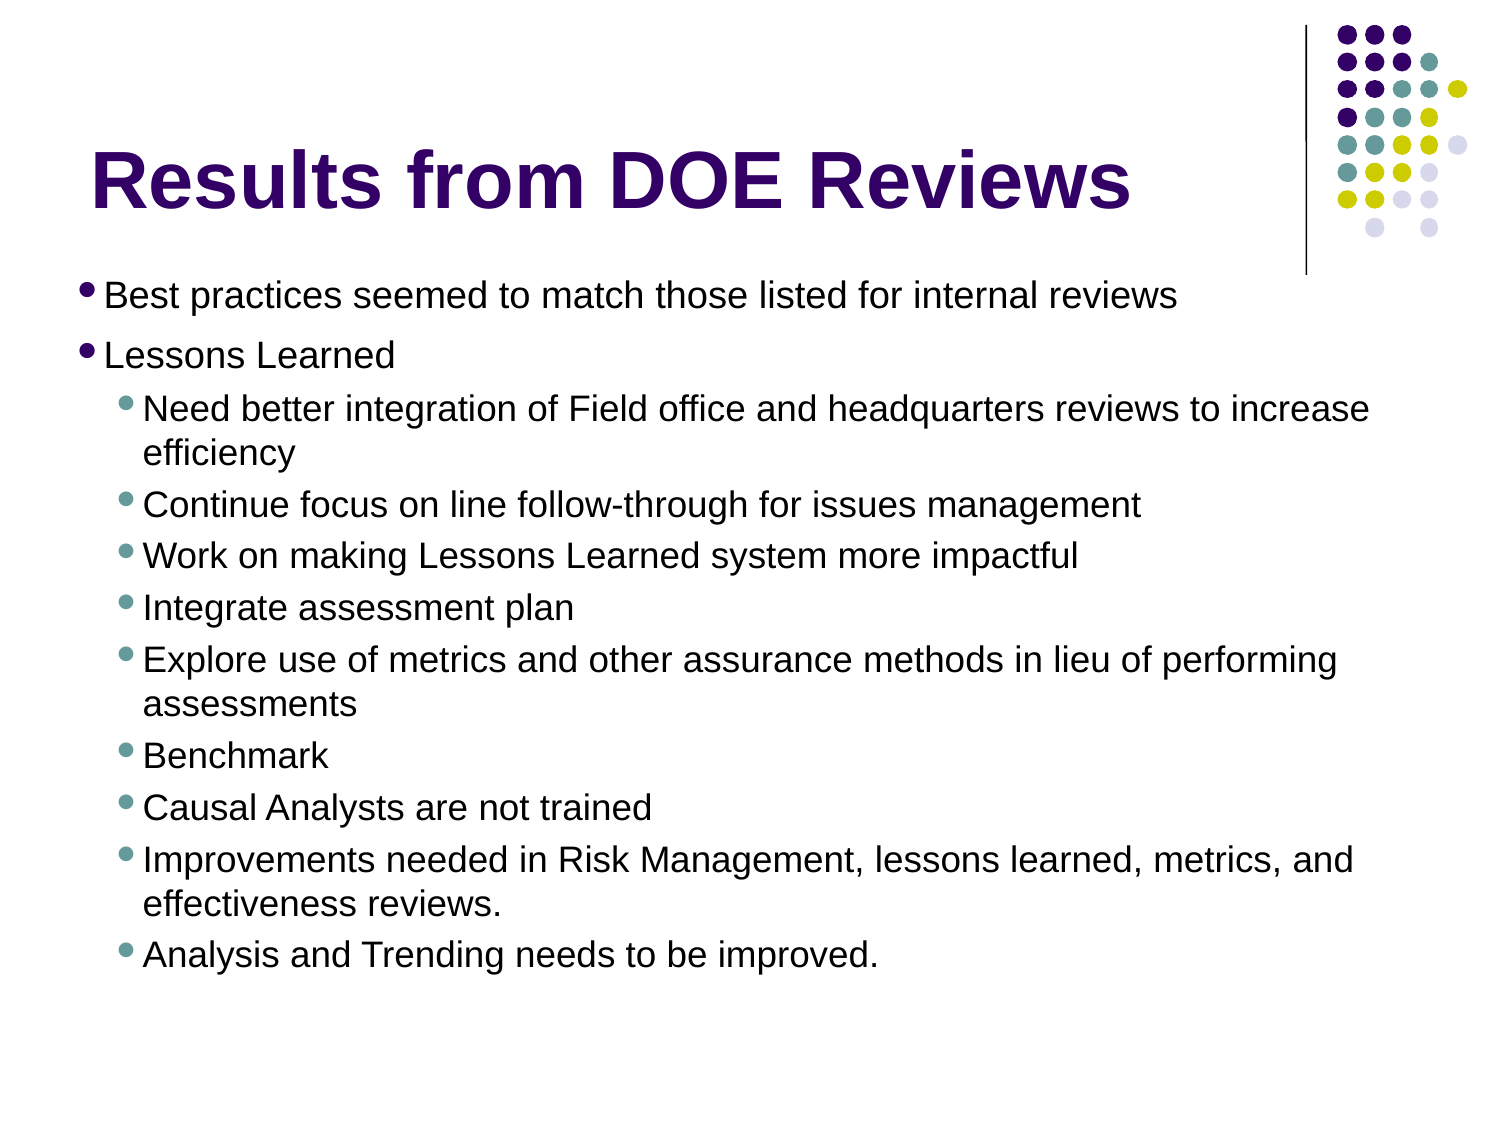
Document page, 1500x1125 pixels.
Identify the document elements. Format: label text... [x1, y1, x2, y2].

title Results from DOE Reviews [74, 19, 1313, 233]
list Best practices seemed to match those listed for internal reviews Lessons Learned Need better integration of Field office and headquarters reviews to increase efficiency Continue focus on line follow-through for issues management Work on making Lessons Learned system more impactful Integrate assessment plan Explore use of metrics and other assurance methods in lieu of performing assessments Benchmark Causal Analysts are not trained Improvements needed in Risk Management, lessons learned, metrics, and effectiveness reviews. Analysis and Trending needs to be improved. [62, 262, 1413, 987]
